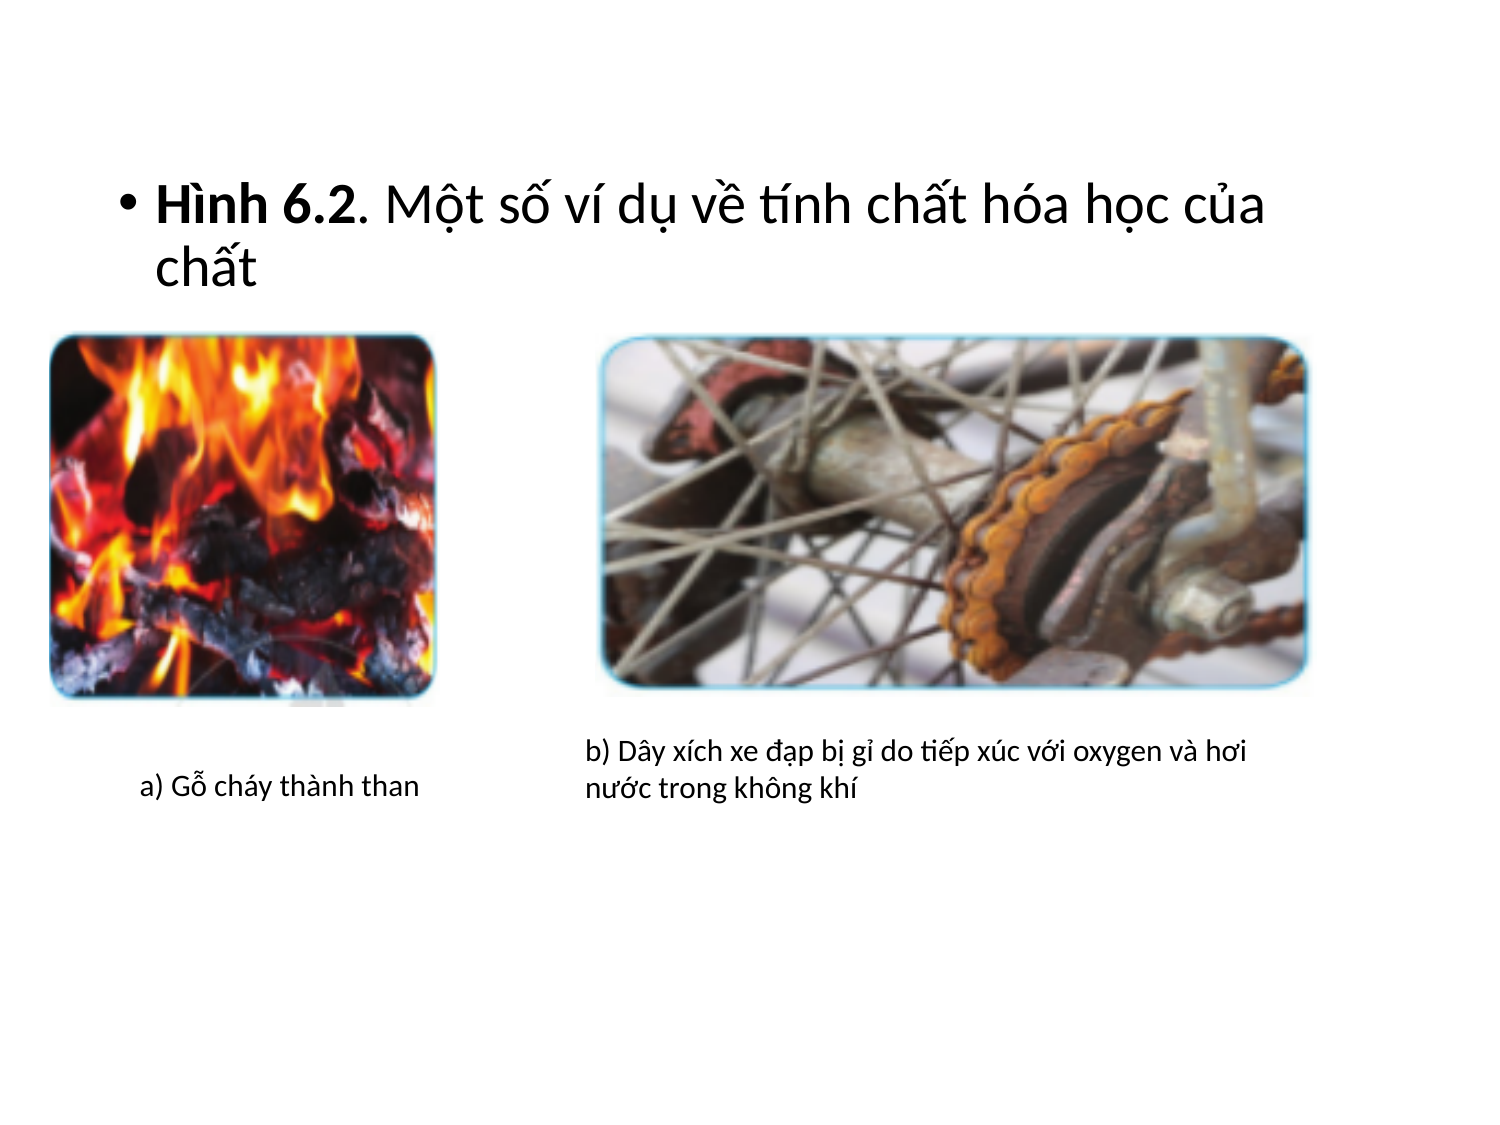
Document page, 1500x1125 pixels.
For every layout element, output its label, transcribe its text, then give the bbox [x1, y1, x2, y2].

text_box b) Dây xích xe đạp bị gỉ do tiếp xúc với oxygen và hơi nước trong không khí [570, 722, 1321, 813]
picture [49, 330, 440, 707]
picture [595, 332, 1317, 697]
list Hình 6.2. Một số ví dụ về tính chất hóa học của chất [103, 165, 1397, 901]
text_box a) Gỗ cháy thành than [124, 758, 443, 811]
